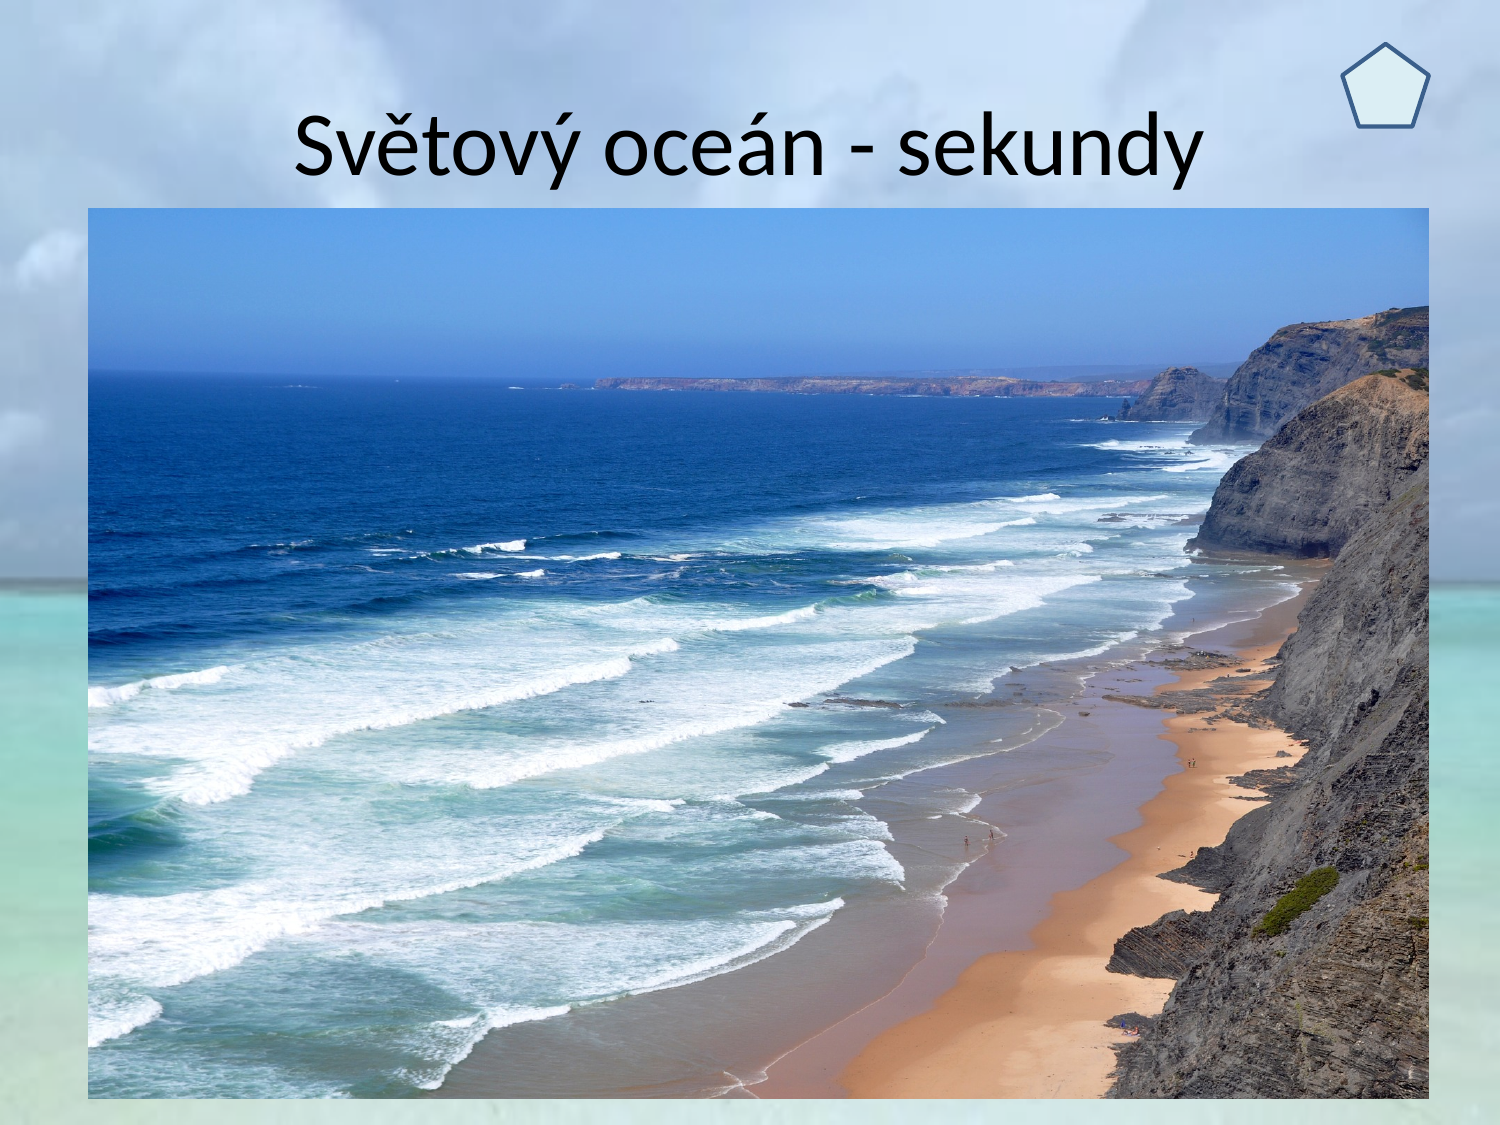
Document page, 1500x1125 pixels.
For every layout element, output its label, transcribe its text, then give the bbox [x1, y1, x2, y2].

title Světový oceán - sekundy [74, 44, 1426, 233]
text_box [1340, 42, 1431, 129]
picture [88, 207, 1430, 1099]
